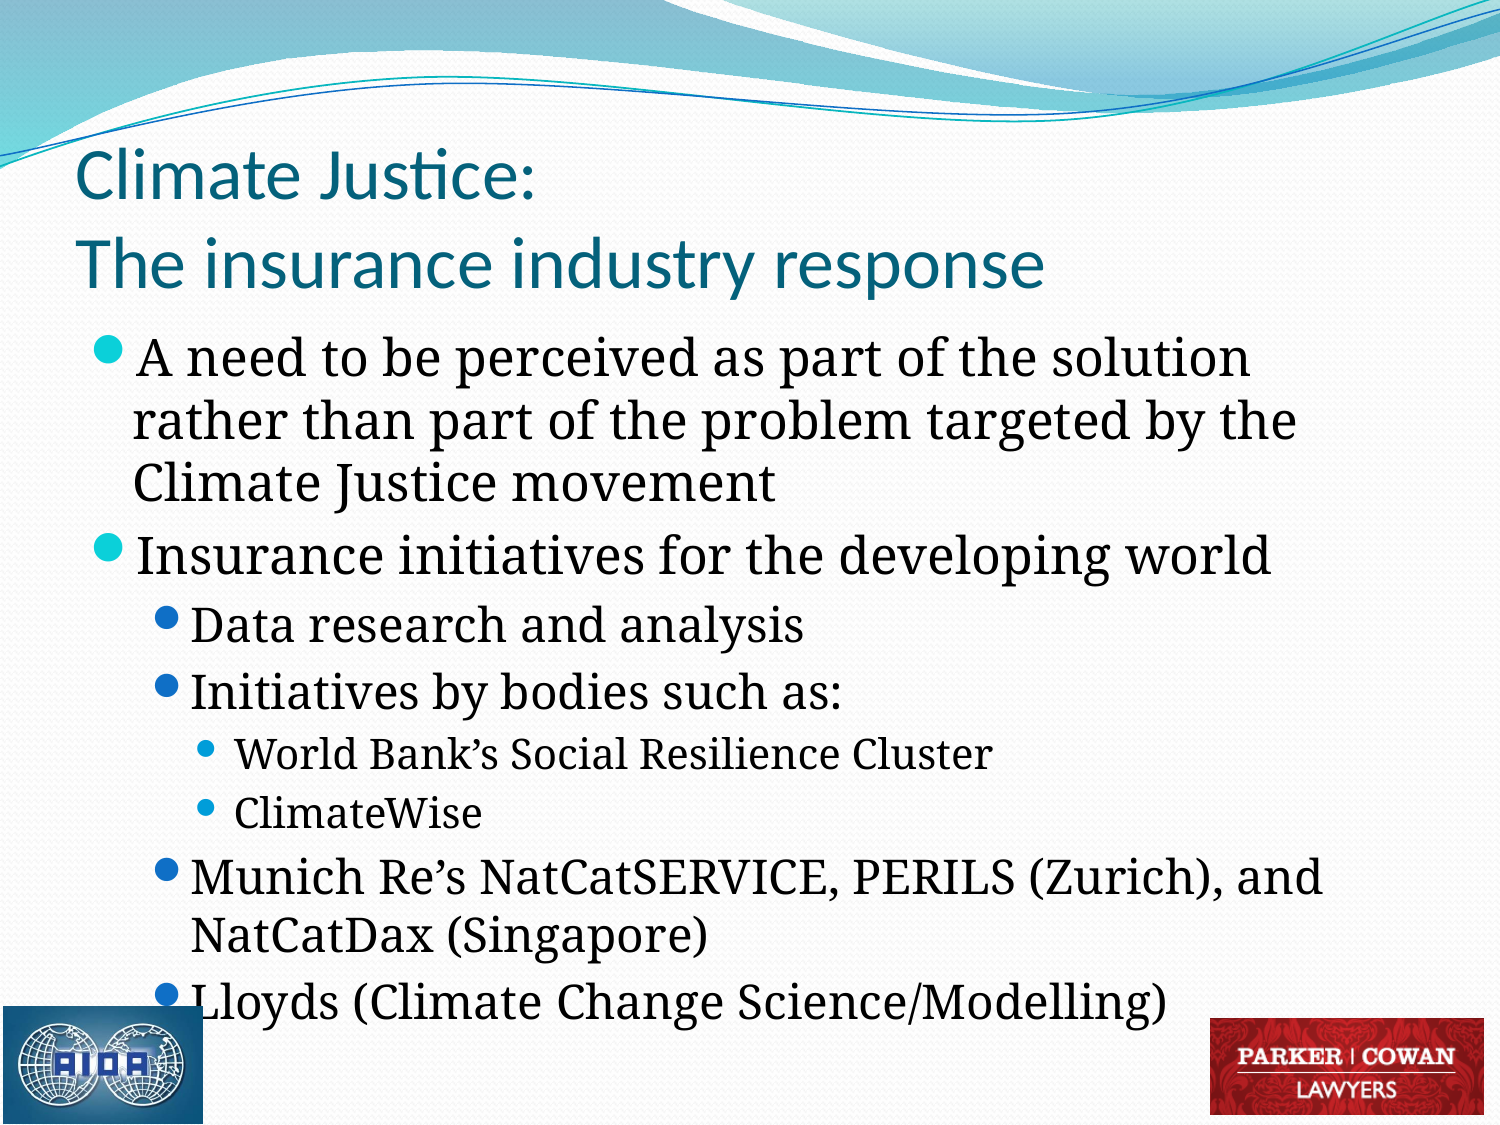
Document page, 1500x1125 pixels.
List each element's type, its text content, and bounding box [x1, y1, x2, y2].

picture [3, 1006, 203, 1124]
title Climate Justice: The insurance industry response [75, 115, 1425, 303]
picture [1210, 1018, 1484, 1115]
list A need to be perceived as part of the solution rather than part of the problem targeted by the Climate Justice movement Insurance initiatives for the developing world Data research and analysis Initiatives by bodies such as: World Bank’s Social Resilience Cluster ClimateWise Munich Re’s NatCatSERVICE, PERILS (Zurich), and NatCatDax (Singapore) Lloyds (Climate Change Science/Modelling) [75, 317, 1425, 1038]
